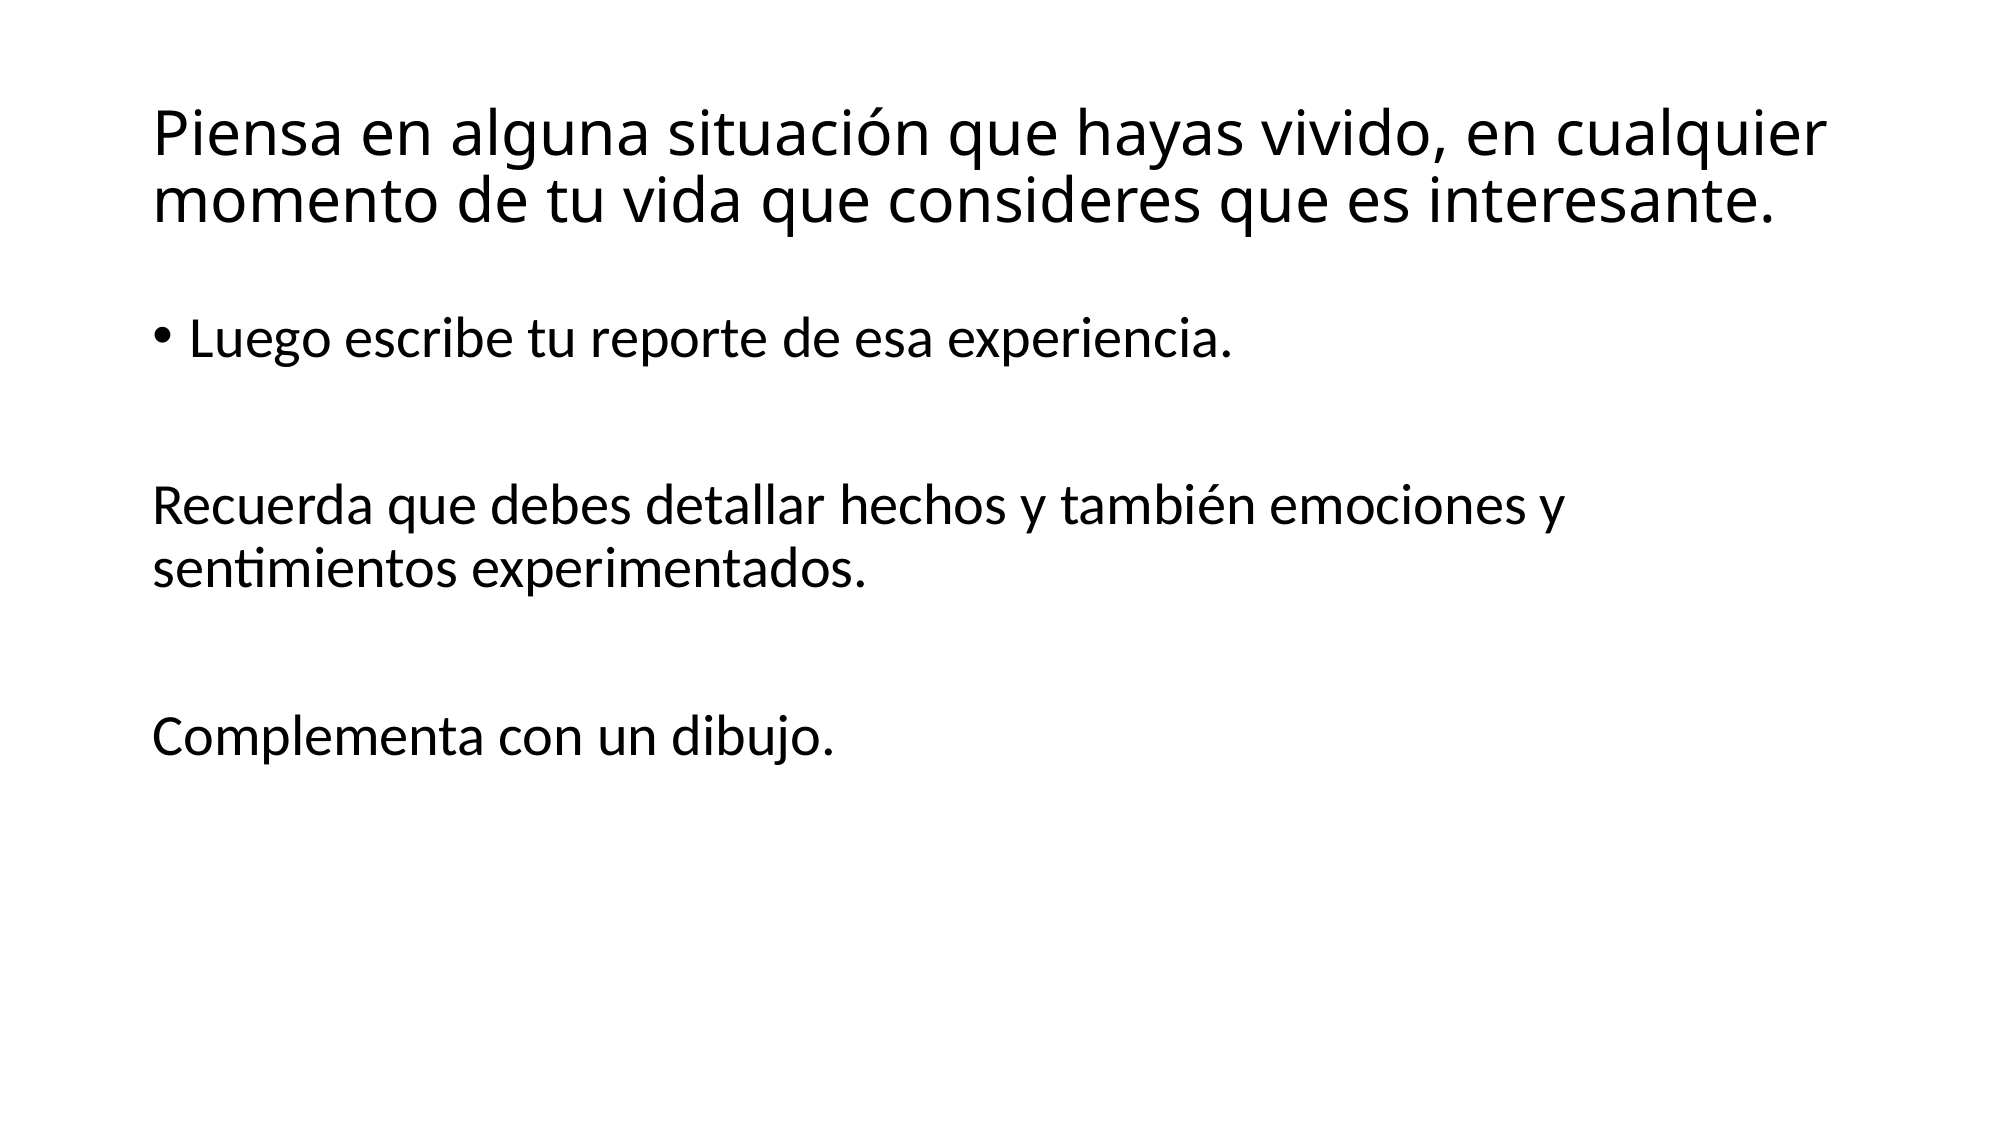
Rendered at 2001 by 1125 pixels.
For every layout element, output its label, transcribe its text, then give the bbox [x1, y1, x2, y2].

list Luego escribe tu reporte de esa experiencia. Recuerda que debes detallar hechos y también emociones y sentimientos experimentados. Complementa con un dibujo. [137, 299, 1863, 1014]
title Piensa en alguna situación que hayas vivido, en cualquier momento de tu vida que consideres que es interesante. [137, 59, 1863, 278]
